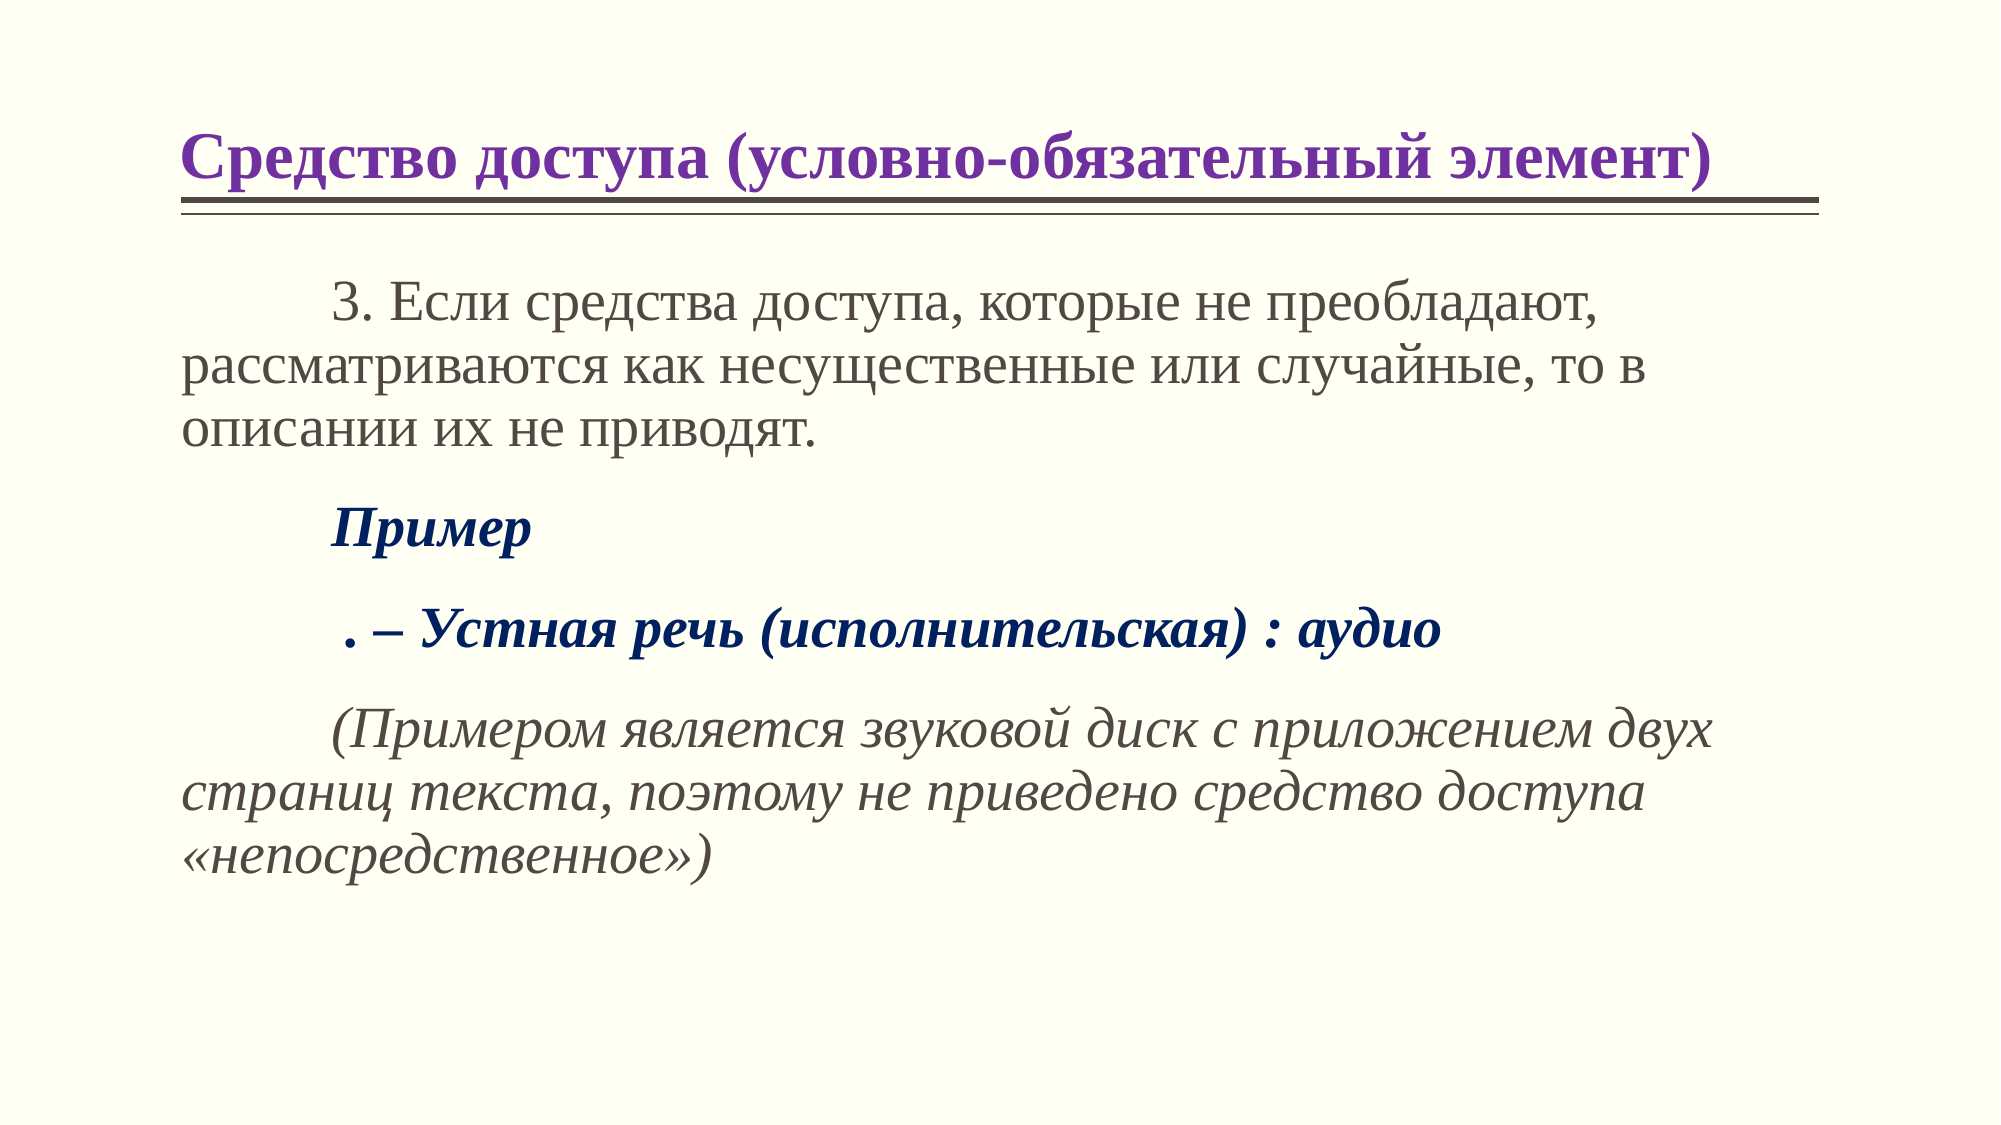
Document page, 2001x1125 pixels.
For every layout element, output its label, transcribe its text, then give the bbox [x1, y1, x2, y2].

list 3. Если средства доступа, которые не преобладают, рассматриваются как несущественные или случайные, то в описании их не приводят. Пример . – Устная речь (исполнительская) : аудио (Примером является звуковой диск с приложением двух страниц текста, поэтому не приведено средство доступа «непосредственное») [181, 262, 1819, 1013]
title Средство доступа (условно-обязательный элемент) [179, 20, 1817, 201]
